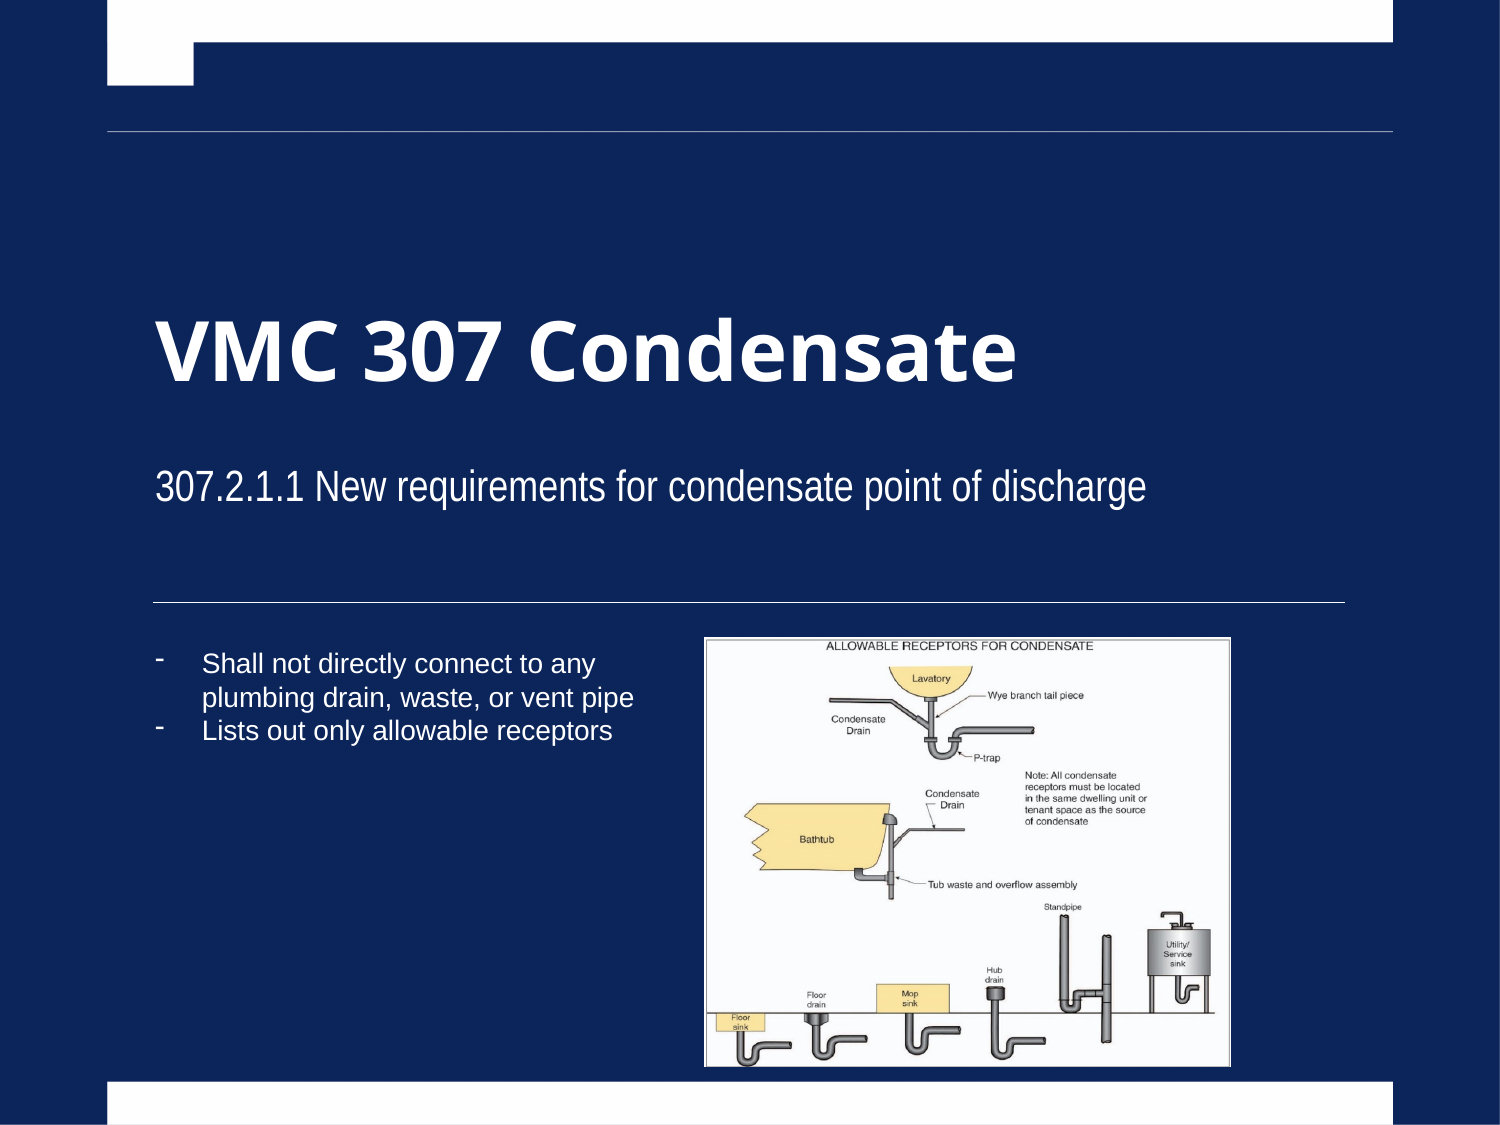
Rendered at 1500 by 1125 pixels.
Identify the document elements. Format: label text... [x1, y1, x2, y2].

text_box VMC 307 Condensate [140, 291, 1428, 406]
picture [0, 0, 1500, 1125]
text_box Shall not directly connect to any plumbing drain, waste, or vent pipe Lists out only allowable receptors [140, 637, 671, 754]
text_box 307.2.1.1 New requirements for condensate point of discharge [140, 450, 1199, 518]
